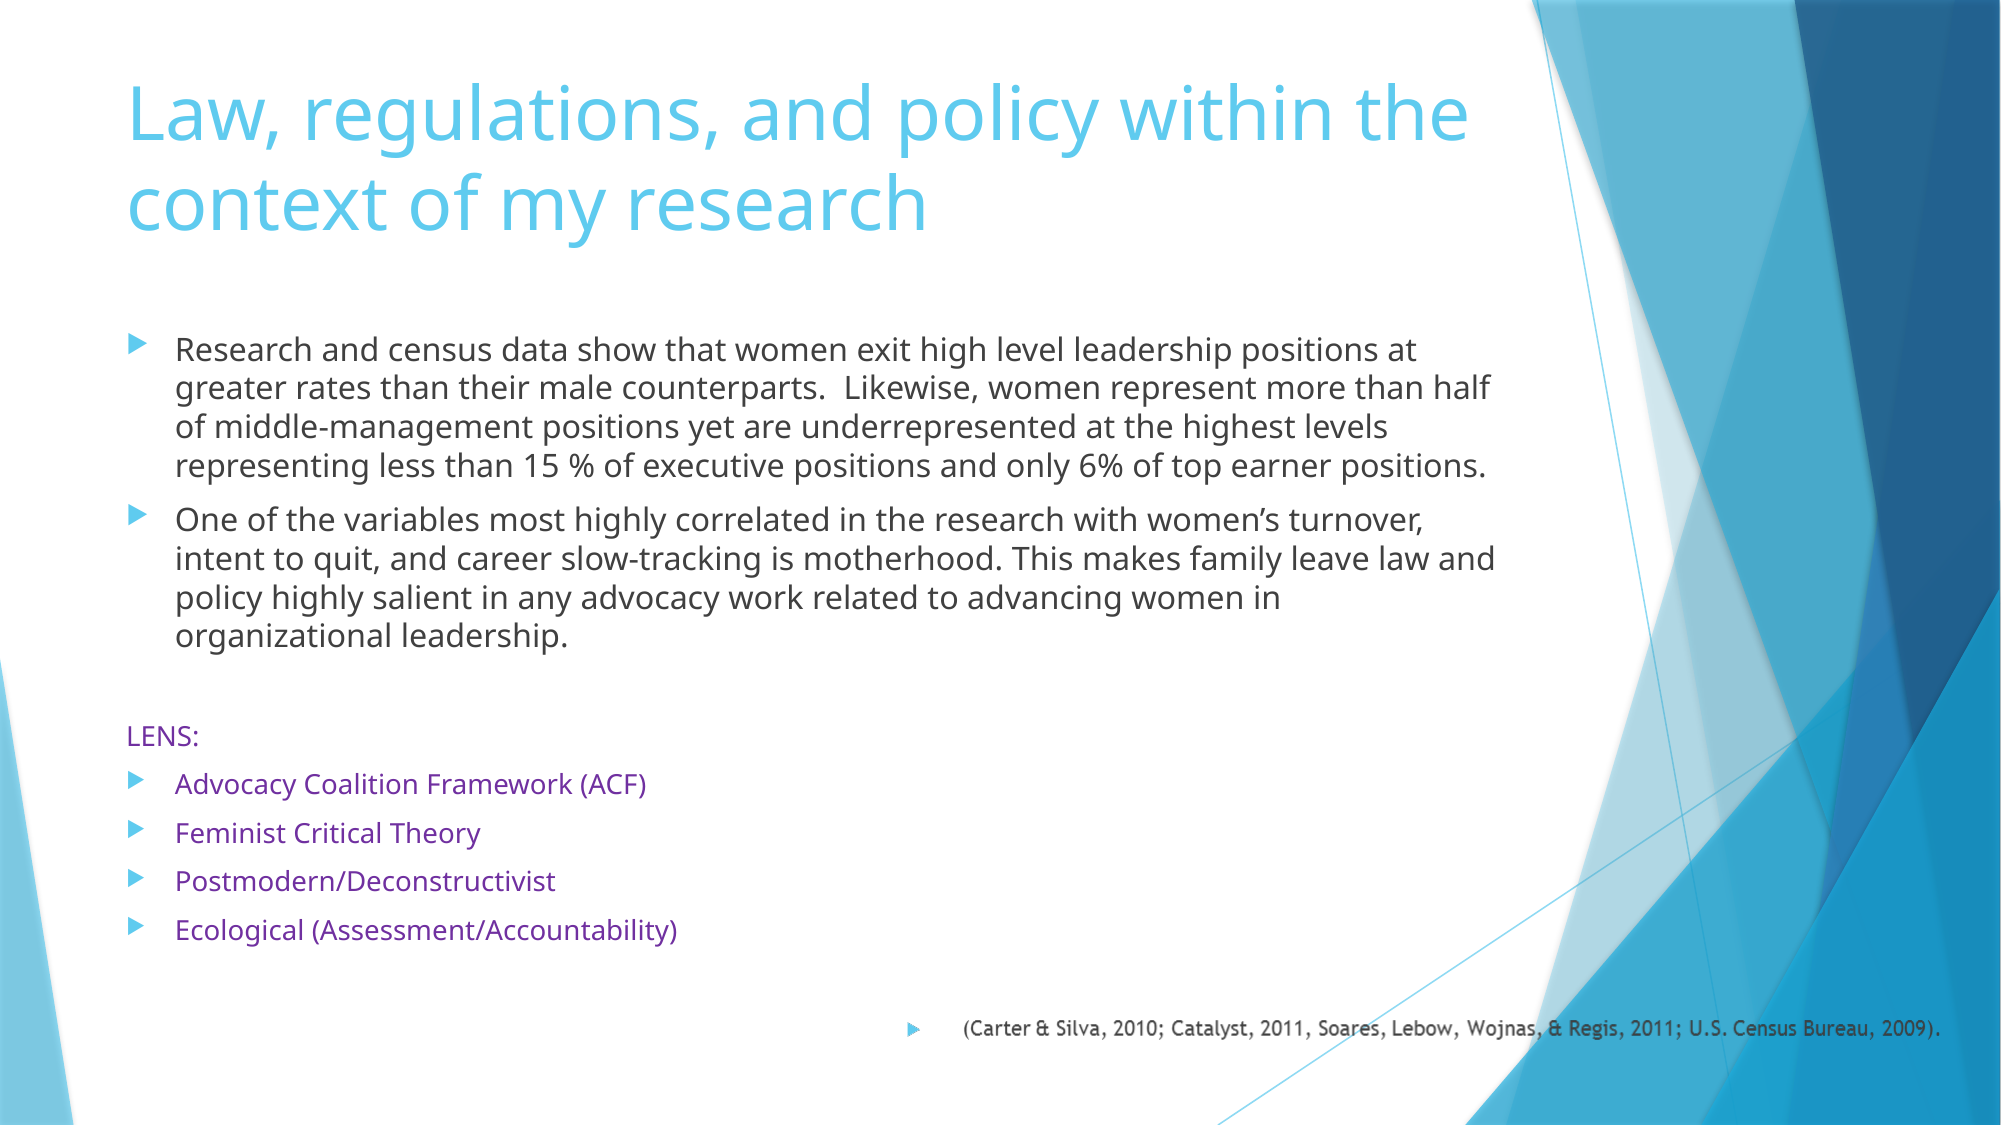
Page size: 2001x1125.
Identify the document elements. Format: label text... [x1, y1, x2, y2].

title Law, regulations, and policy within the context of my research [111, 57, 1522, 275]
picture [895, 1008, 1960, 1055]
list Research and census data show that women exit high level leadership positions at greater rates than their male counterparts. Likewise, women represent more than half of middle-management positions yet are underrepresented at the highest levels representing less than 15 % of executive positions and only 6% of top earner positions. One of the variables most highly correlated in the research with women’s turnover, intent to quit, and career slow-tracking is motherhood. This makes family leave law and policy highly salient in any advocacy work related to advancing women in organizational leadership. LENS: Advocacy Coalition Framework (ACF) Feminist Critical Theory Postmodern/Deconstructivist Ecological (Assessment/Accountability) [111, 321, 1522, 999]
